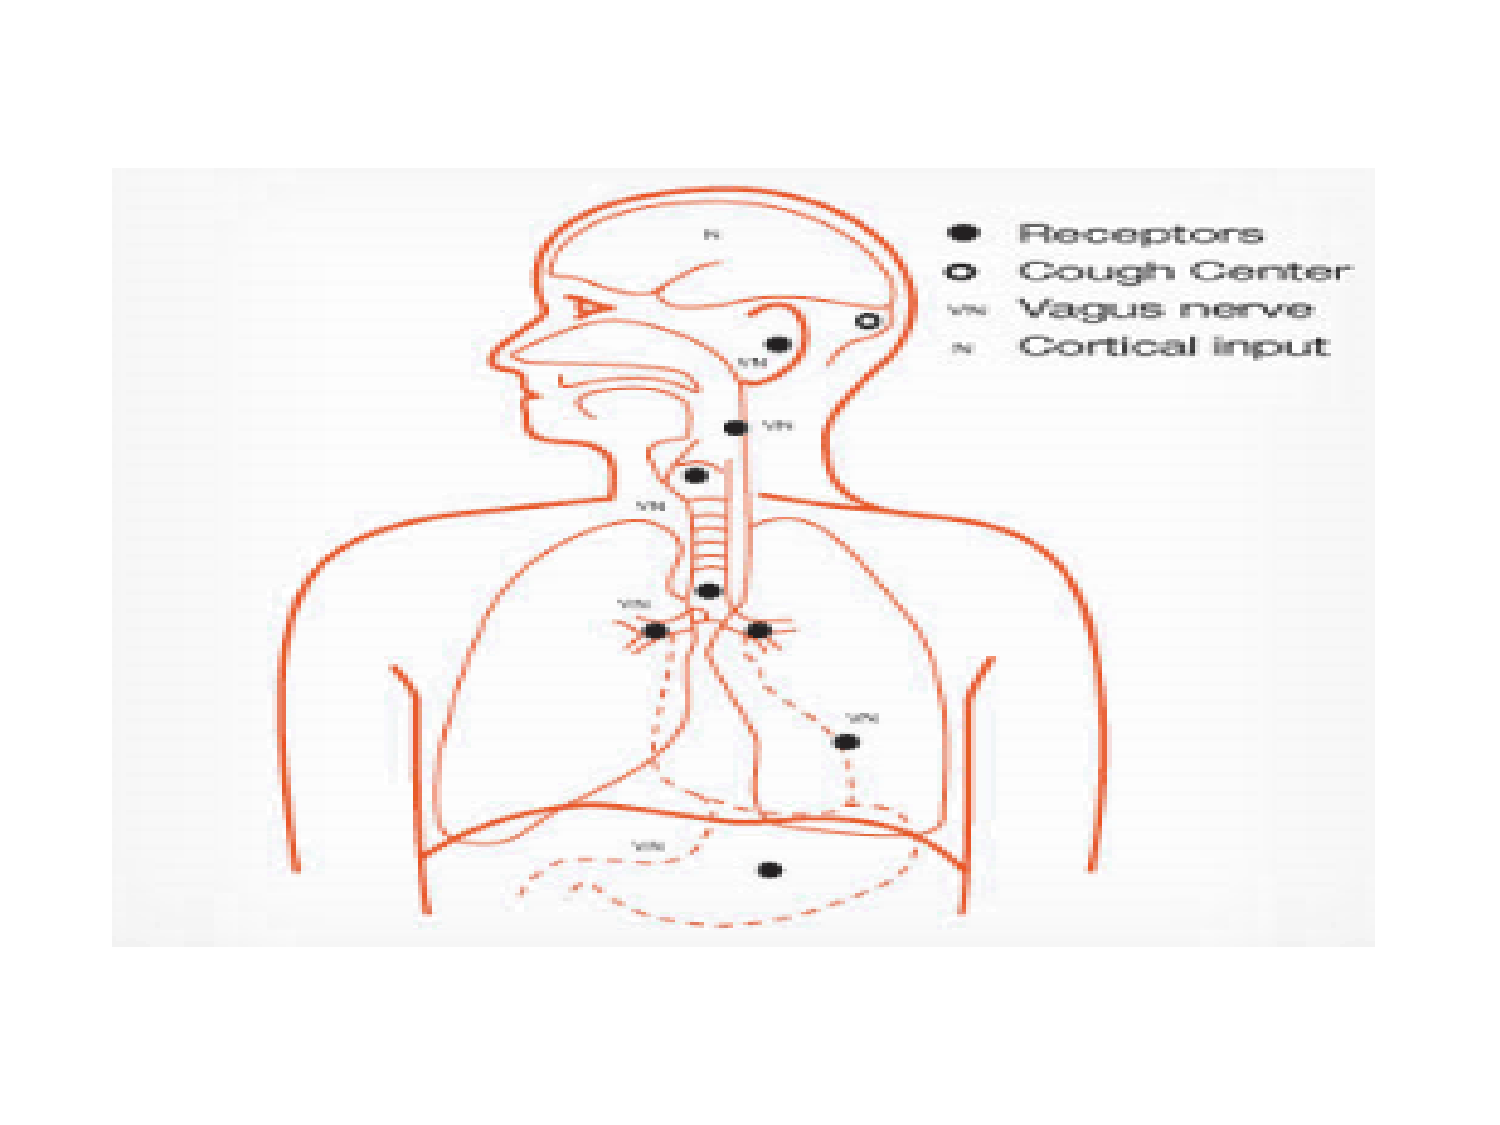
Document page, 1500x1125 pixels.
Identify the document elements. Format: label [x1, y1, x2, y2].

picture [112, 168, 1376, 948]
